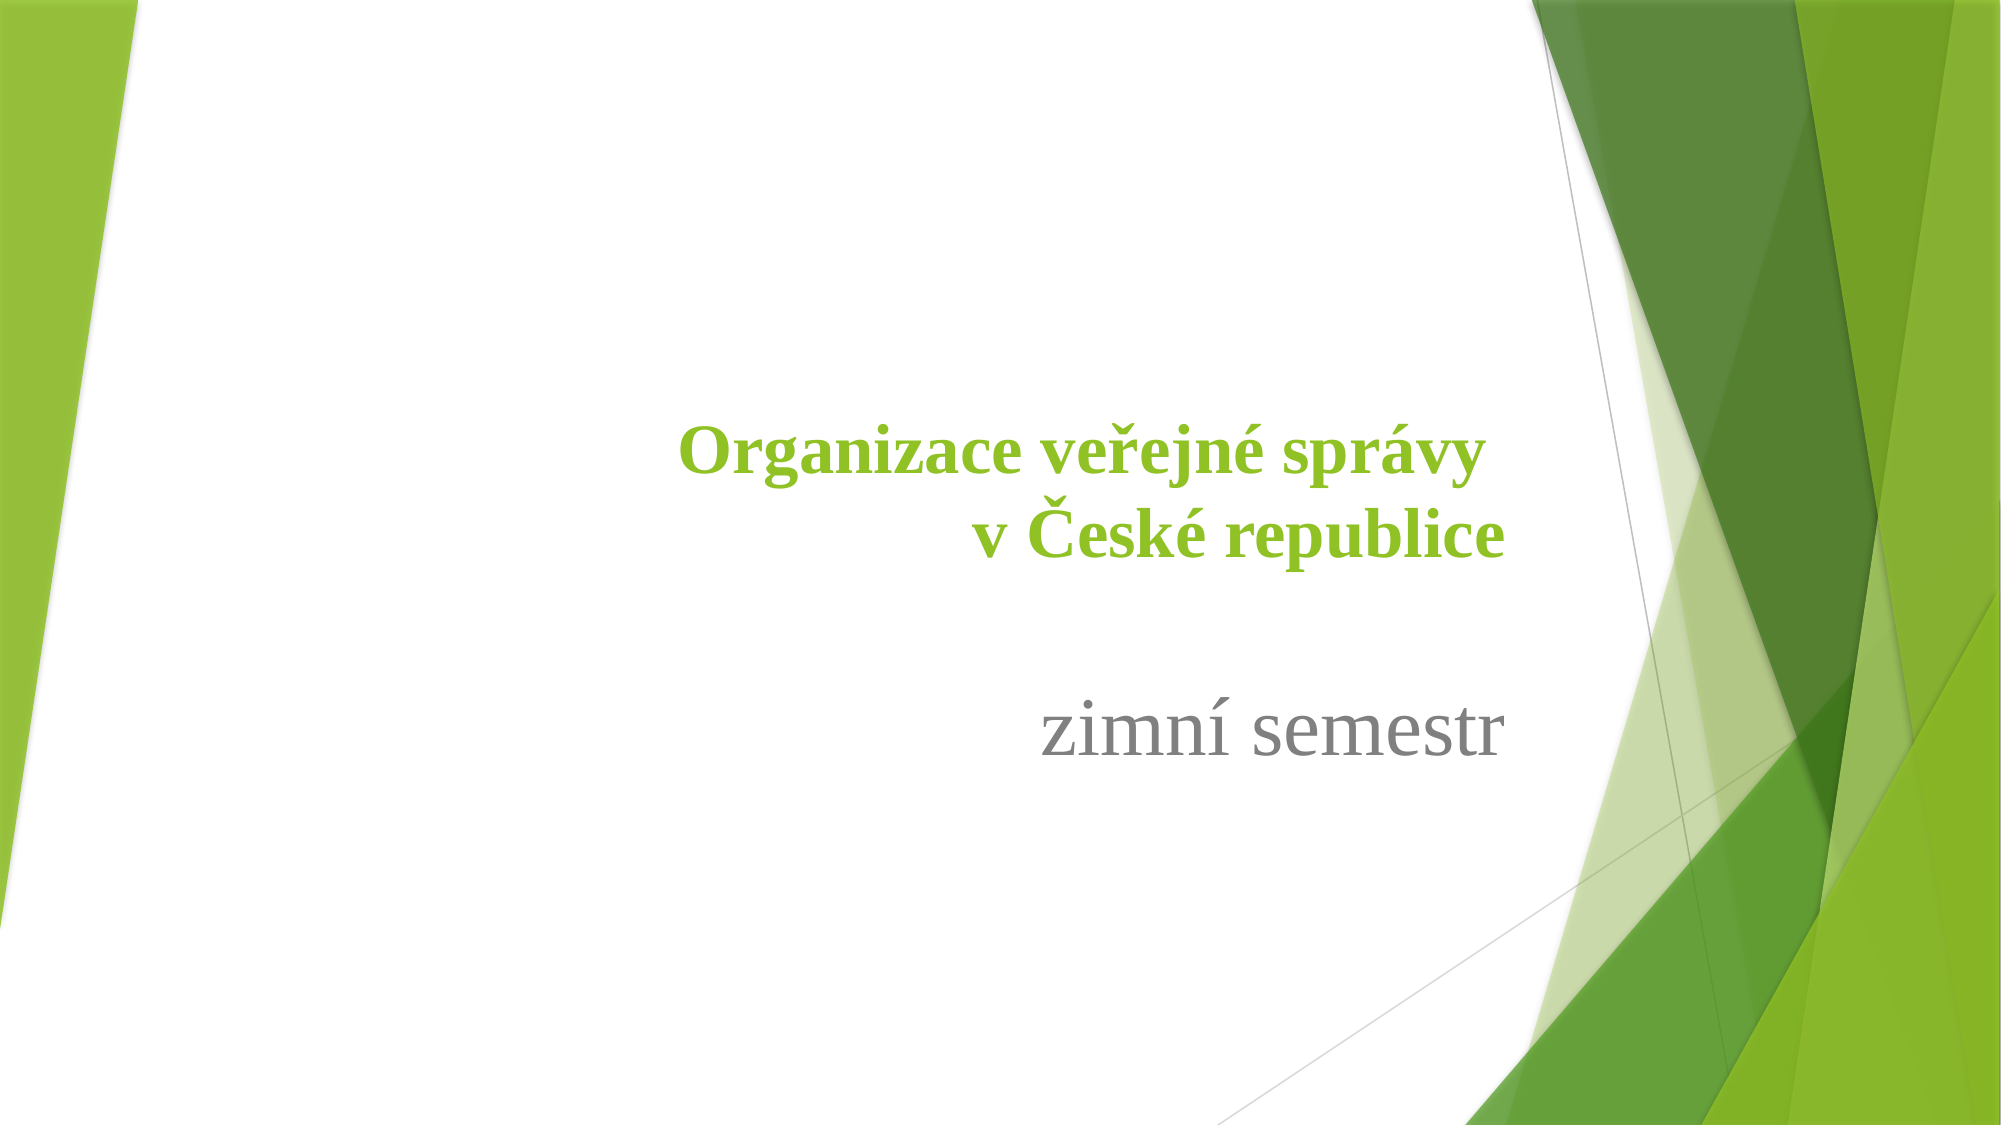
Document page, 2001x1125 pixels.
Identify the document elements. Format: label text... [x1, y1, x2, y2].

title Organizace veřejné správy v České republice [247, 394, 1522, 664]
subtitle zimní semestr [247, 664, 1522, 845]
